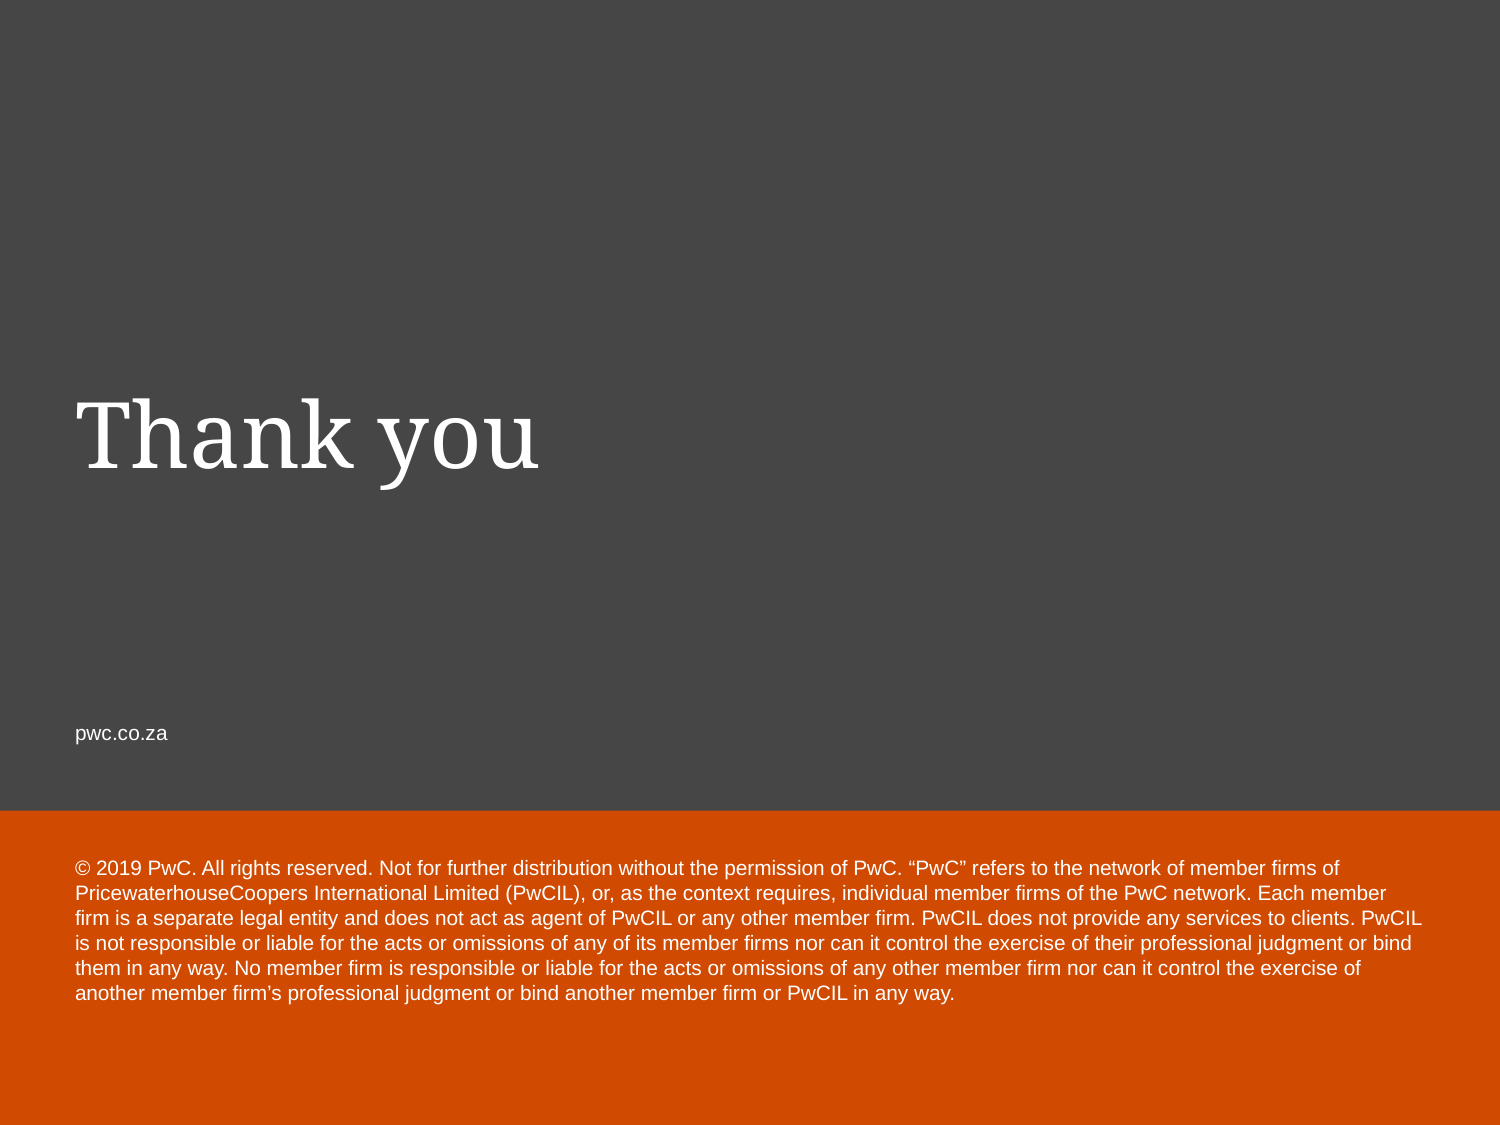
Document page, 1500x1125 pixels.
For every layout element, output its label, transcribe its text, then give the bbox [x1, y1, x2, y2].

list © 2019 PwC. All rights reserved. Not for further distribution without the permission of PwC. “PwC” refers to the network of member firms of PricewaterhouseCoopers International Limited (PwCIL), or, as the context requires, individual member firms of the PwC network. Each member firm is a separate legal entity and does not act as agent of PwCIL or any other member firm. PwCIL does not provide any services to clients. PwCIL is not responsible or liable for the acts or omissions of any of its member firms nor can it control the exercise of their professional judgment or bind them in any way. No member firm is responsible or liable for the acts or omissions of any other member firm nor can it control the exercise of another member firm’s professional judgment or bind another member firm or PwCIL in any way. [75, 855, 1425, 1080]
title Thank you [75, 75, 728, 488]
